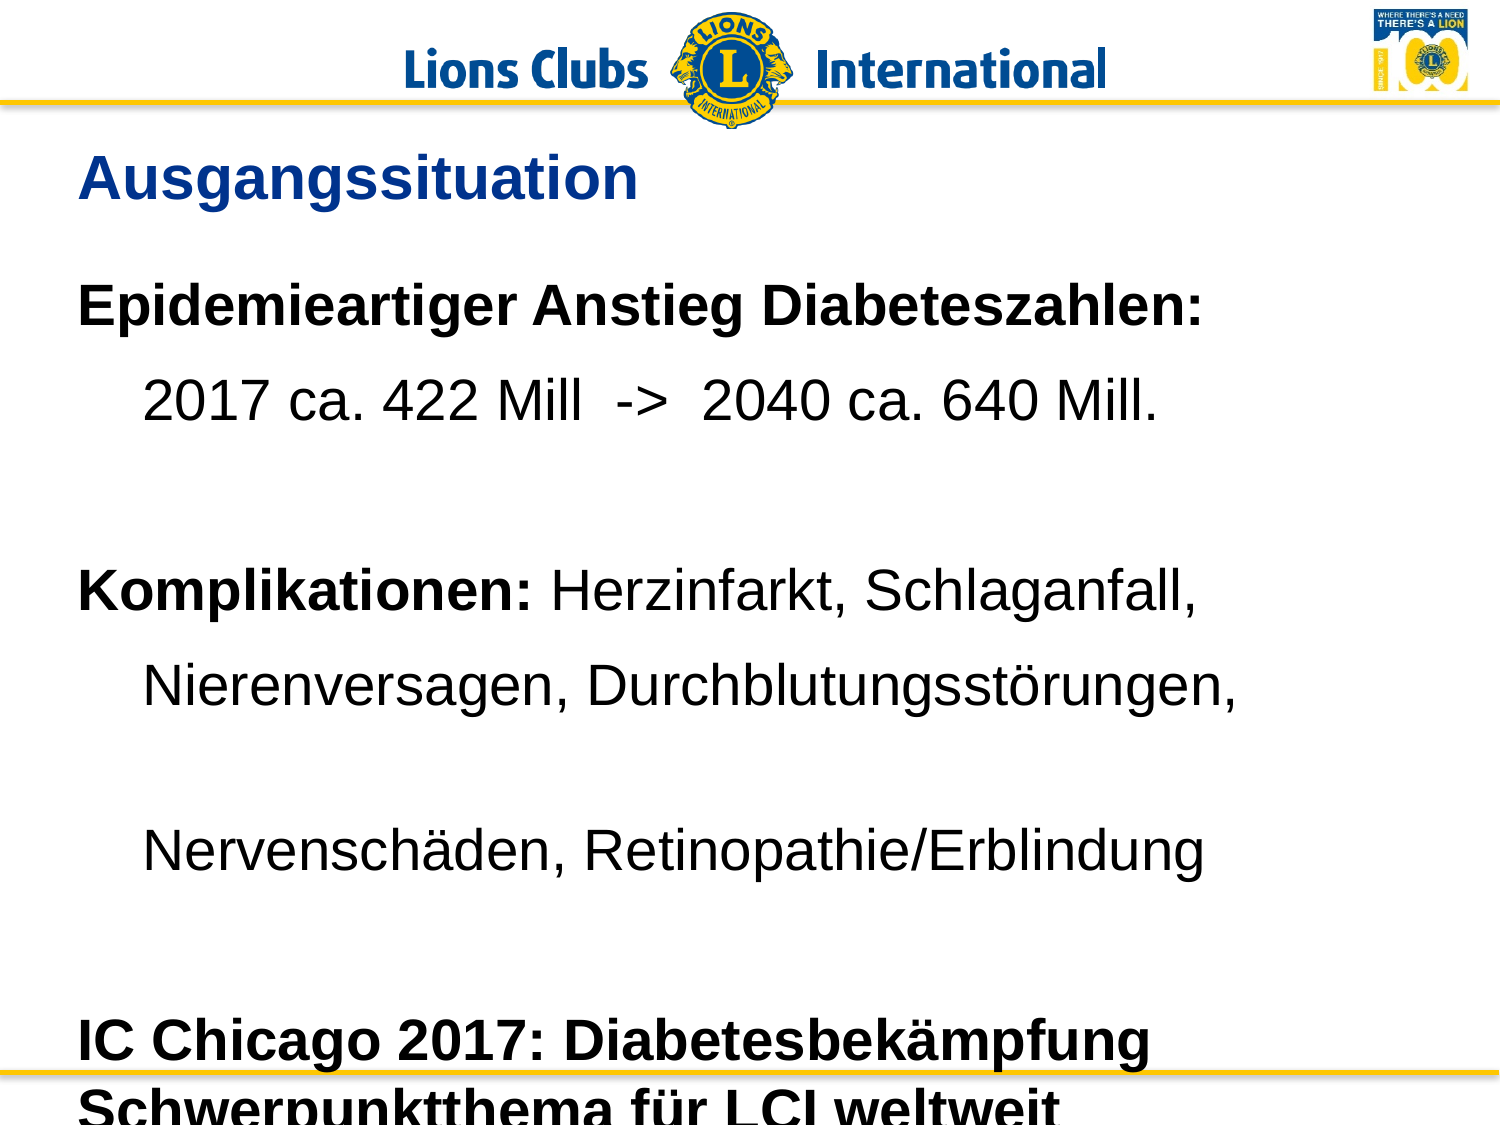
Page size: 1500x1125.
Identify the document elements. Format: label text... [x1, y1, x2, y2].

title Ausgangssituation [77, 137, 1353, 267]
subtitle Epidemieartiger Anstieg Diabeteszahlen: 2017 ca. 422 Mill -> 2040 ca. 640 Mill. Komplikationen: Herzinfarkt, Schlaganfall, Nierenversagen, Durchblutungsstörungen, Nervenschäden, Retinopathie/Erblindung IC Chicago 2017: Diabetesbekämpfung Schwerpunktthema für LCI weltweit [77, 267, 1353, 555]
picture [1359, 0, 1481, 100]
